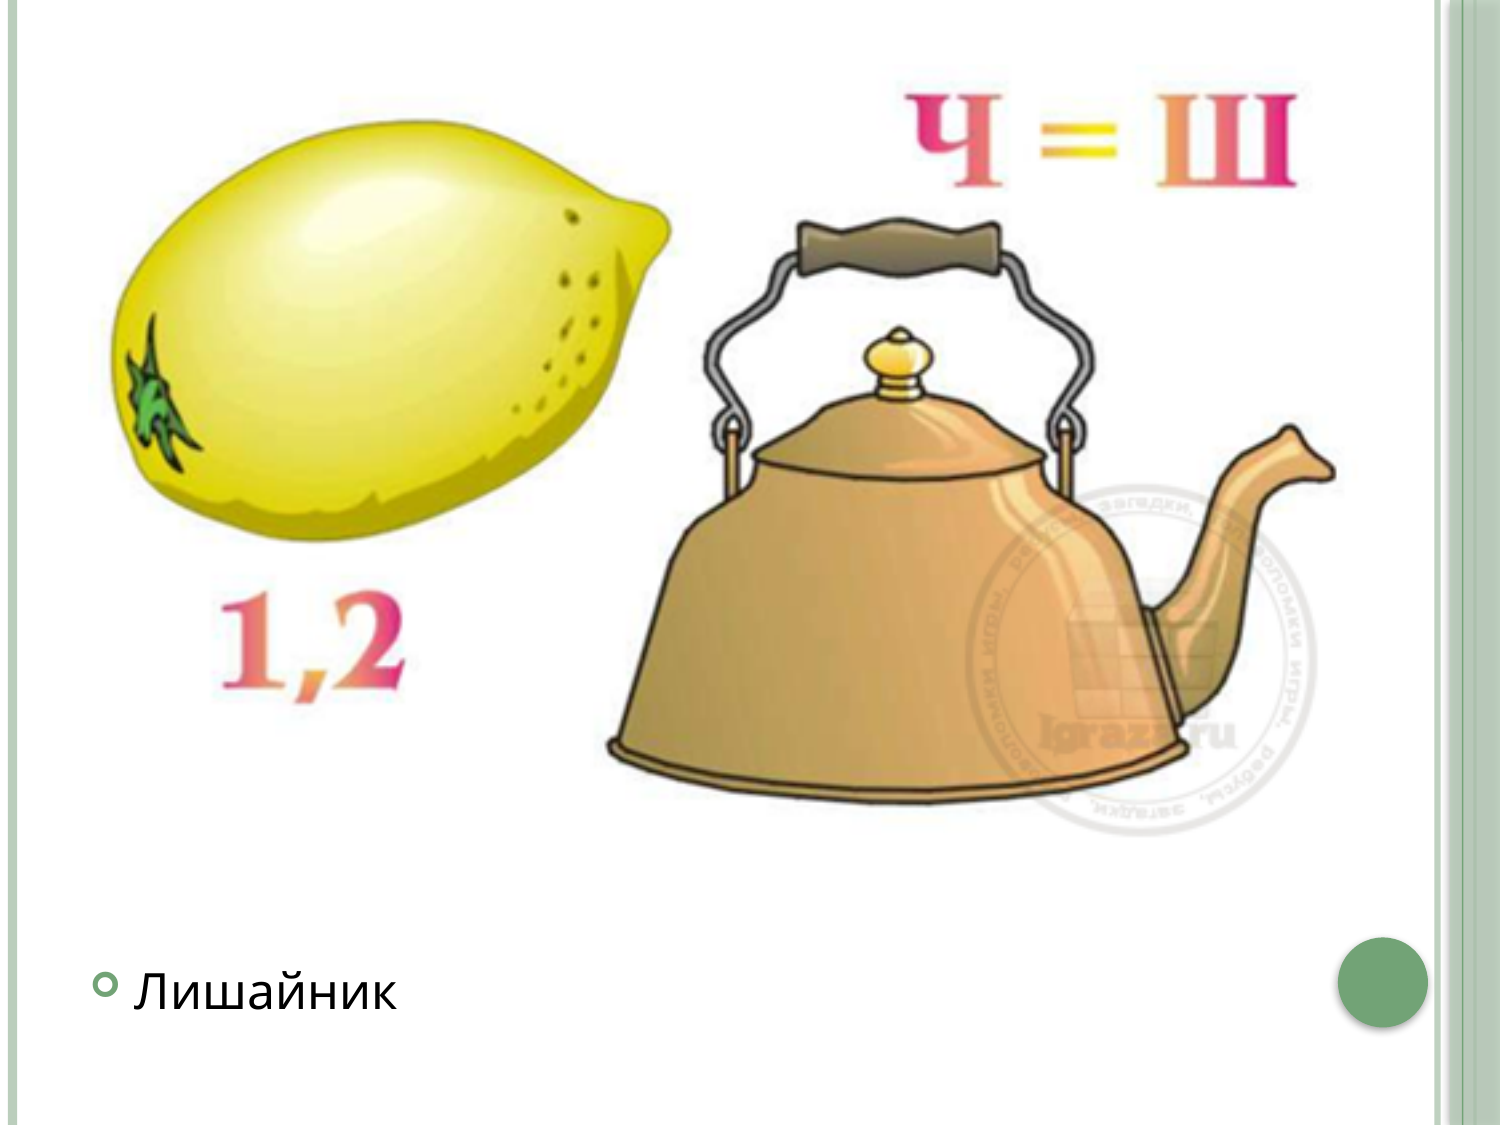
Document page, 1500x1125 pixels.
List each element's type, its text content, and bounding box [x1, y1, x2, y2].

list Лишайник [75, 952, 1300, 1062]
picture [87, 38, 1370, 867]
